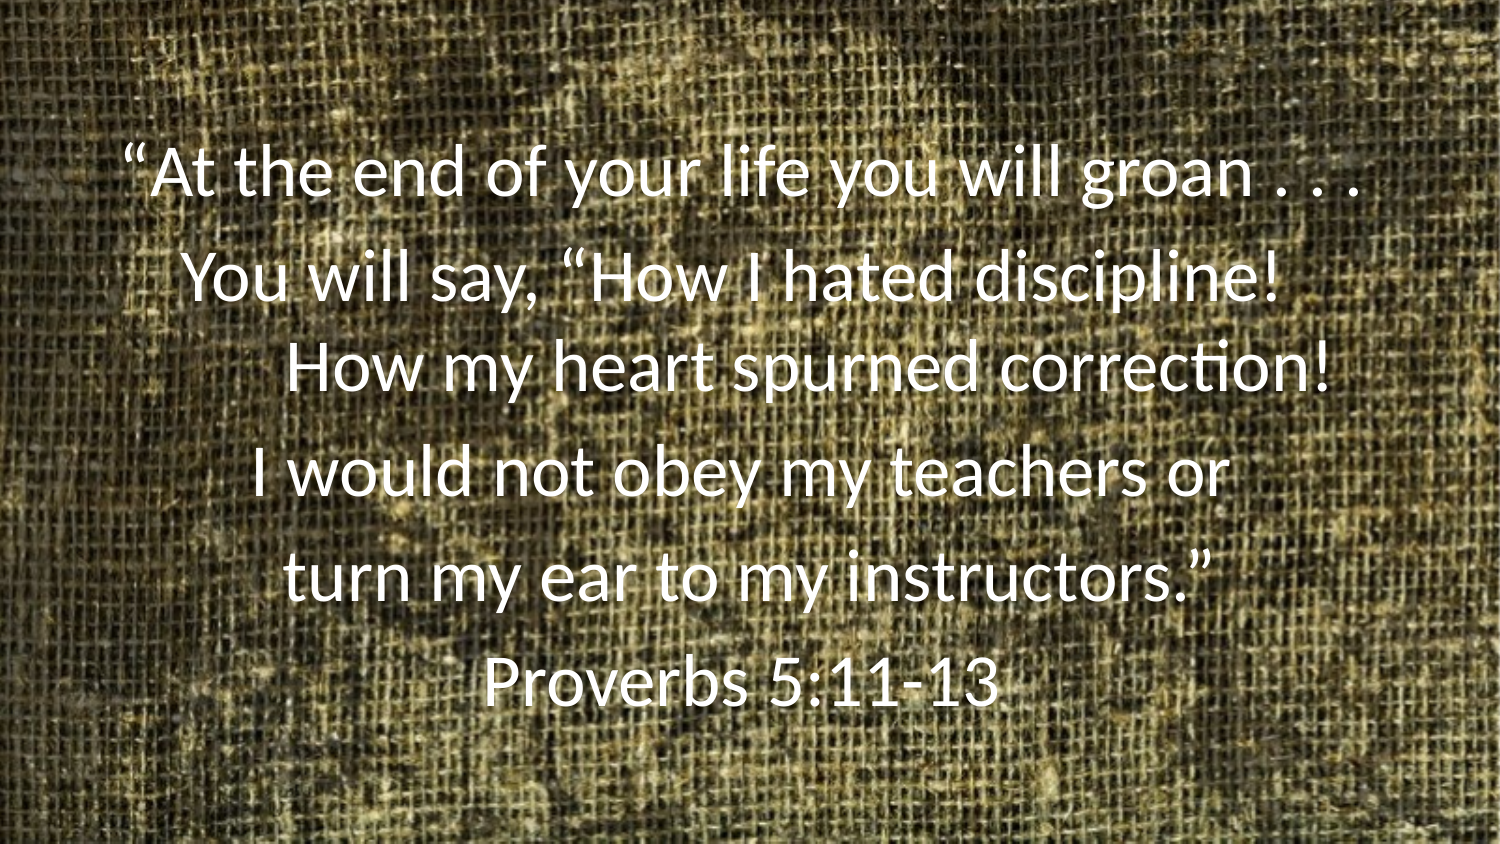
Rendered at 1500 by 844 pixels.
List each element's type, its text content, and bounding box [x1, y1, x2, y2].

text_box “At the end of your life you will groan . . . You will say, “How I hated discipline! How my heart spurned correction! I would not obey my teachers or turn my ear to my instructors.” Proverbs 5:11-13 [99, 53, 1400, 791]
picture [0, 0, 1500, 844]
